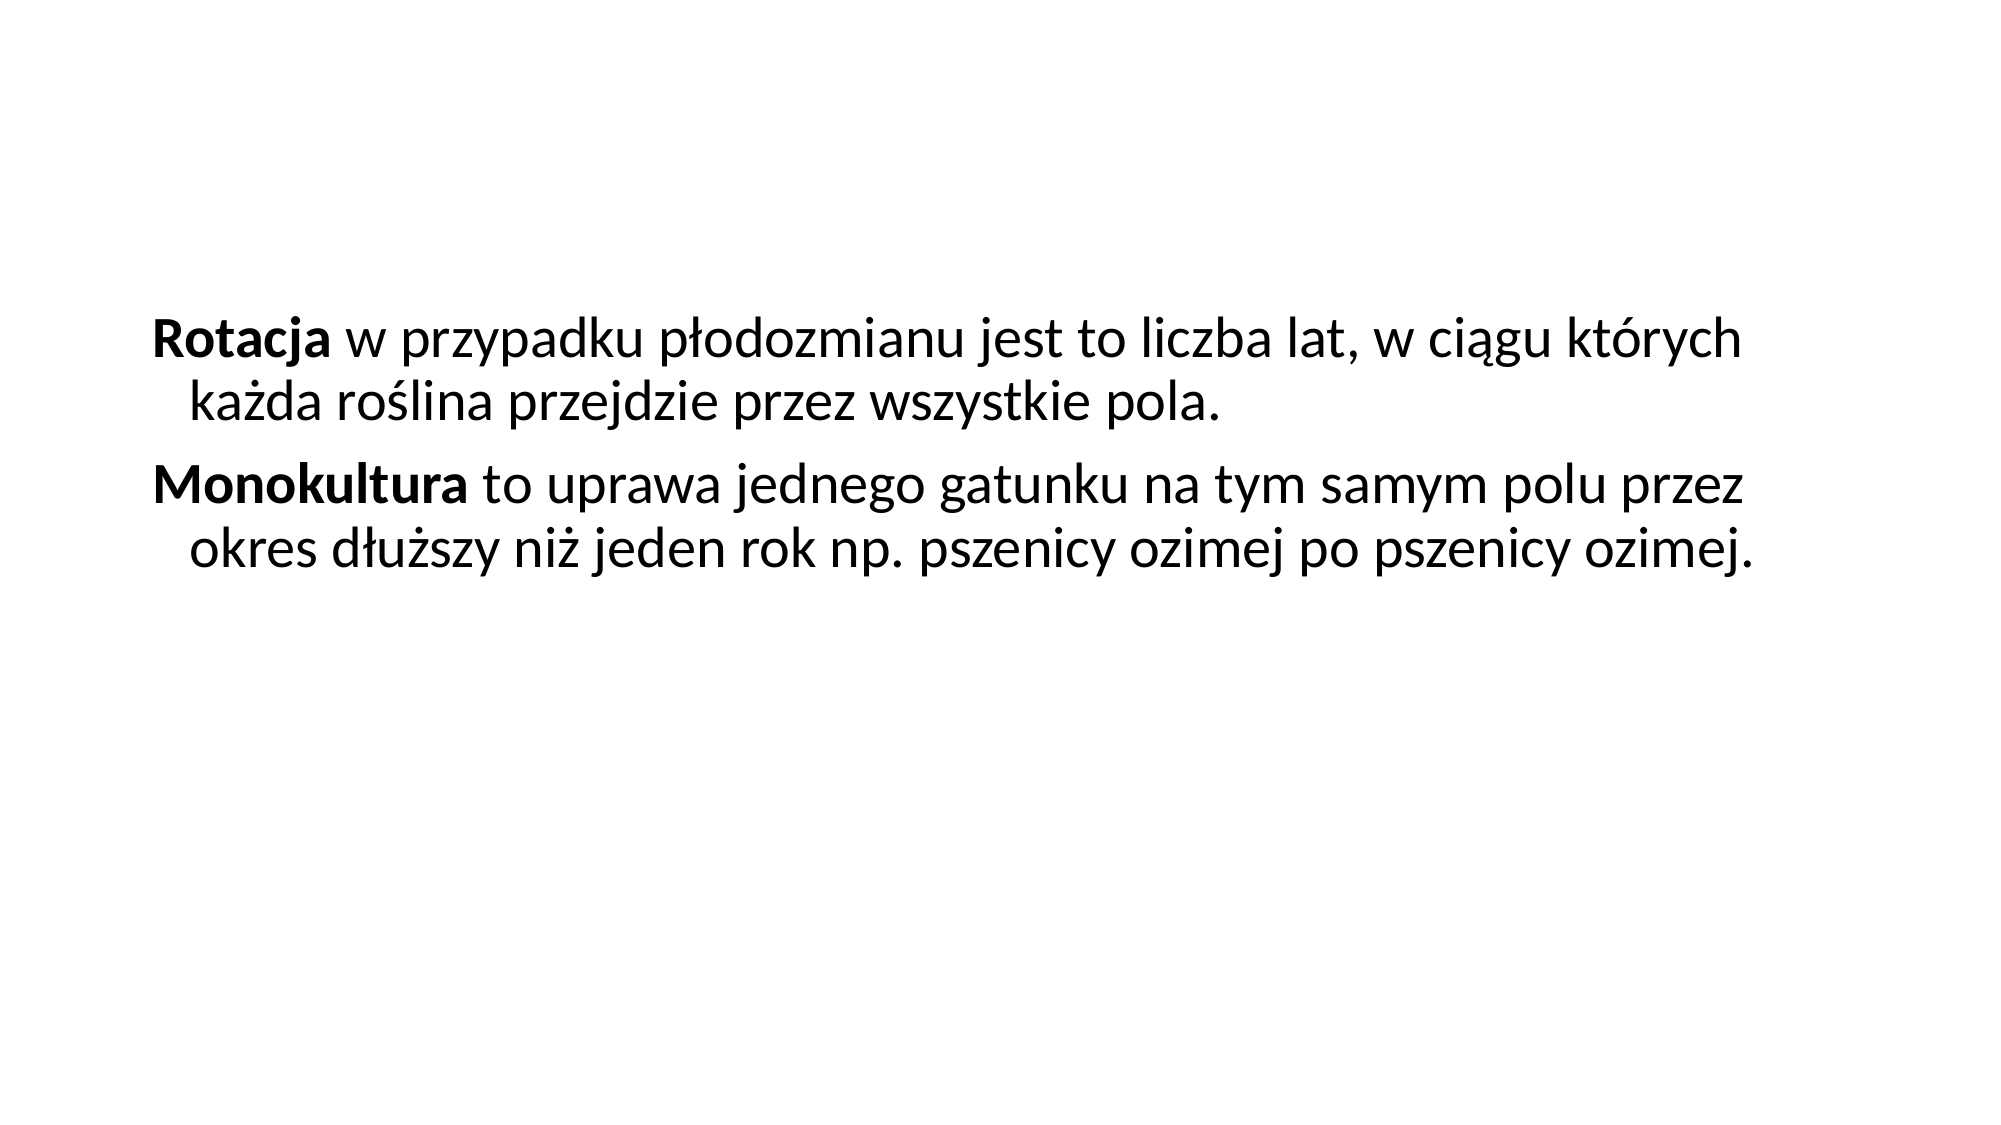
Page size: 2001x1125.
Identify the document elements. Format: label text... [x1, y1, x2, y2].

list Rotacja w przypadku płodozmianu jest to liczba lat, w ciągu których każda roślina przejdzie przez wszystkie pola. Monokultura to uprawa jednego gatunku na tym samym polu przez okres dłuższy niż jeden rok np. pszenicy ozimej po pszenicy ozimej. [137, 299, 1863, 1014]
